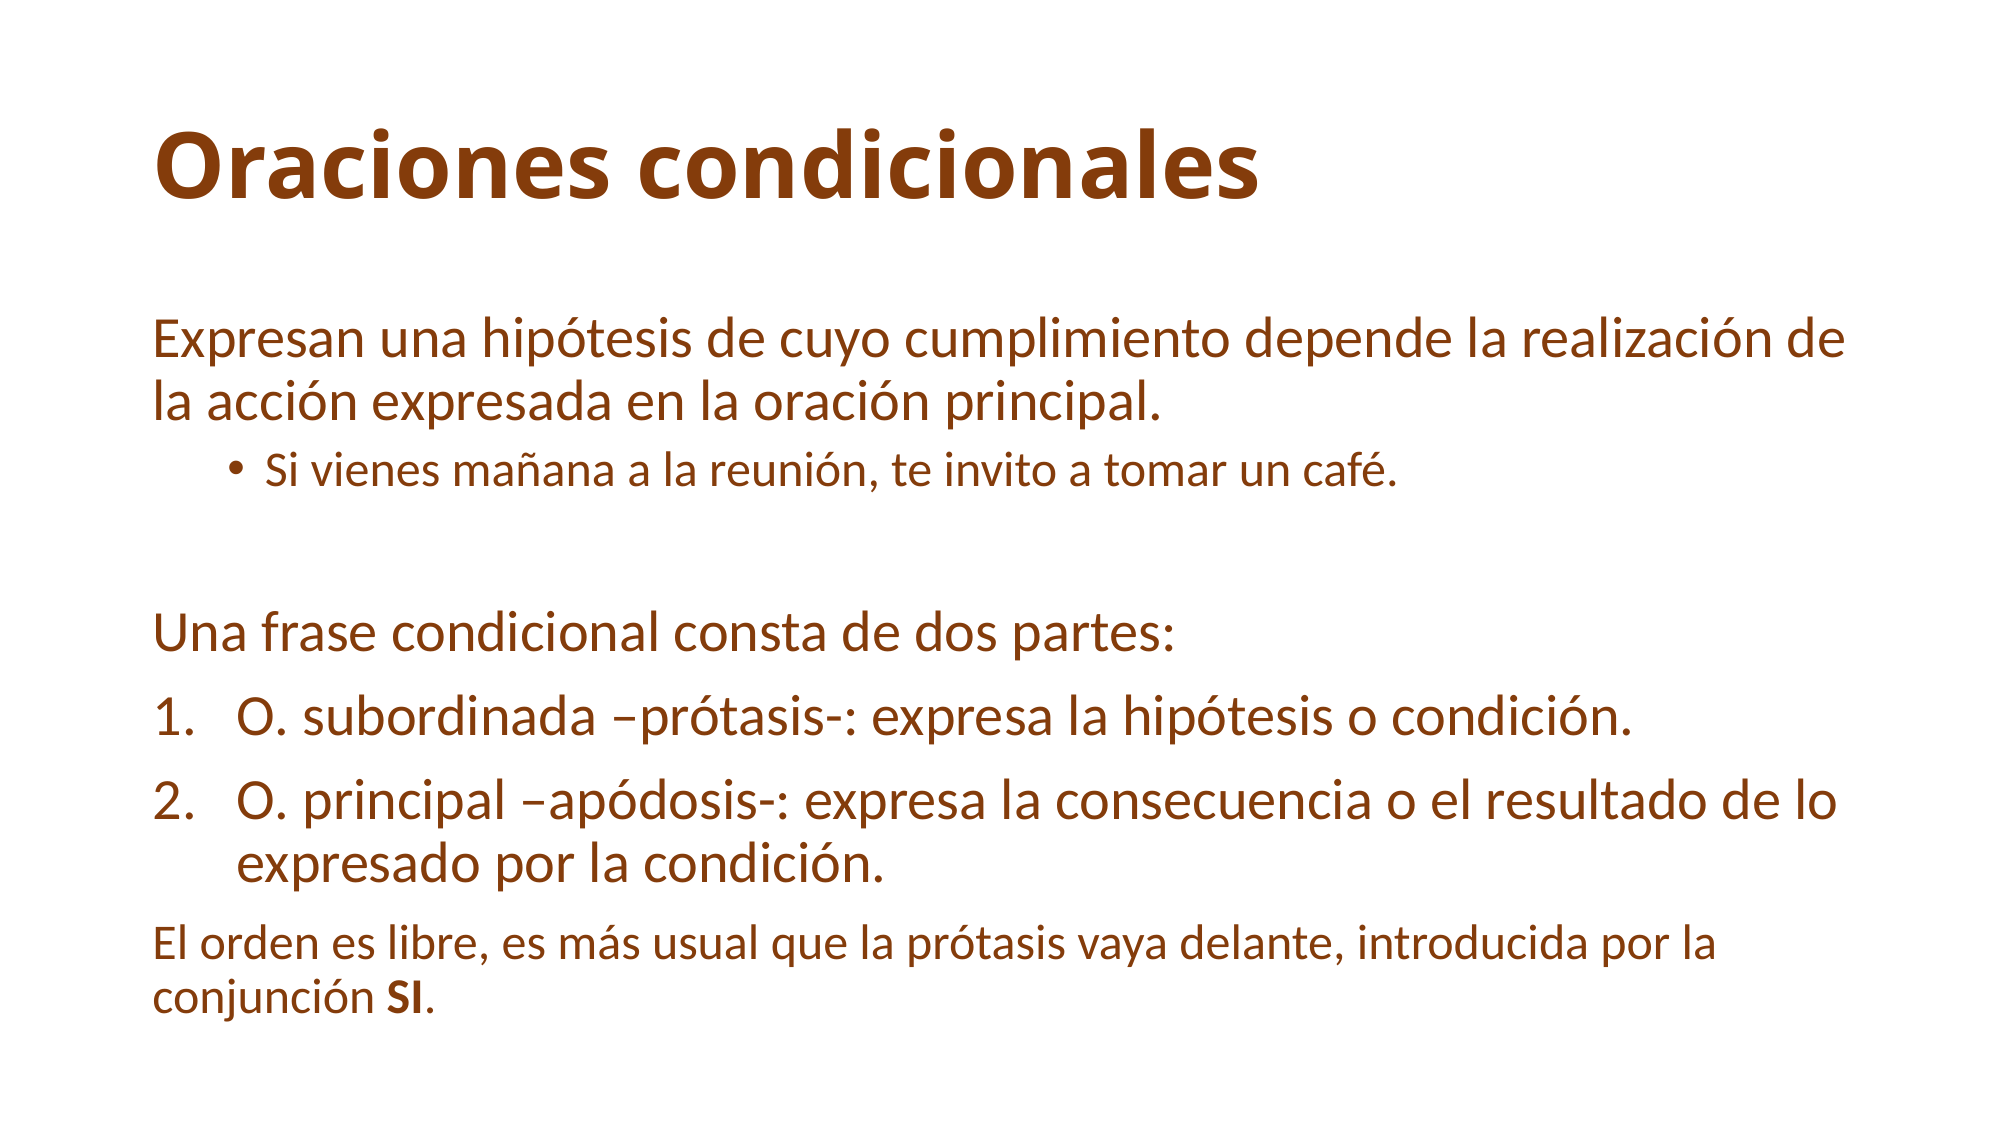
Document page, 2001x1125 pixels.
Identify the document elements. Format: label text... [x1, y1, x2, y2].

title Oraciones condicionales [137, 59, 1863, 278]
list Expresan una hipótesis de cuyo cumplimiento depende la realización de la acción expresada en la oración principal. Si vienes mañana a la reunión, te invito a tomar un café. Una frase condicional consta de dos partes: O. subordinada –prótasis-: expresa la hipótesis o condición. O. principal –apódosis-: expresa la consecuencia o el resultado de lo expresado por la condición. El orden es libre, es más usual que la prótasis vaya delante, introducida por la conjunción SI. [137, 299, 1863, 1014]
